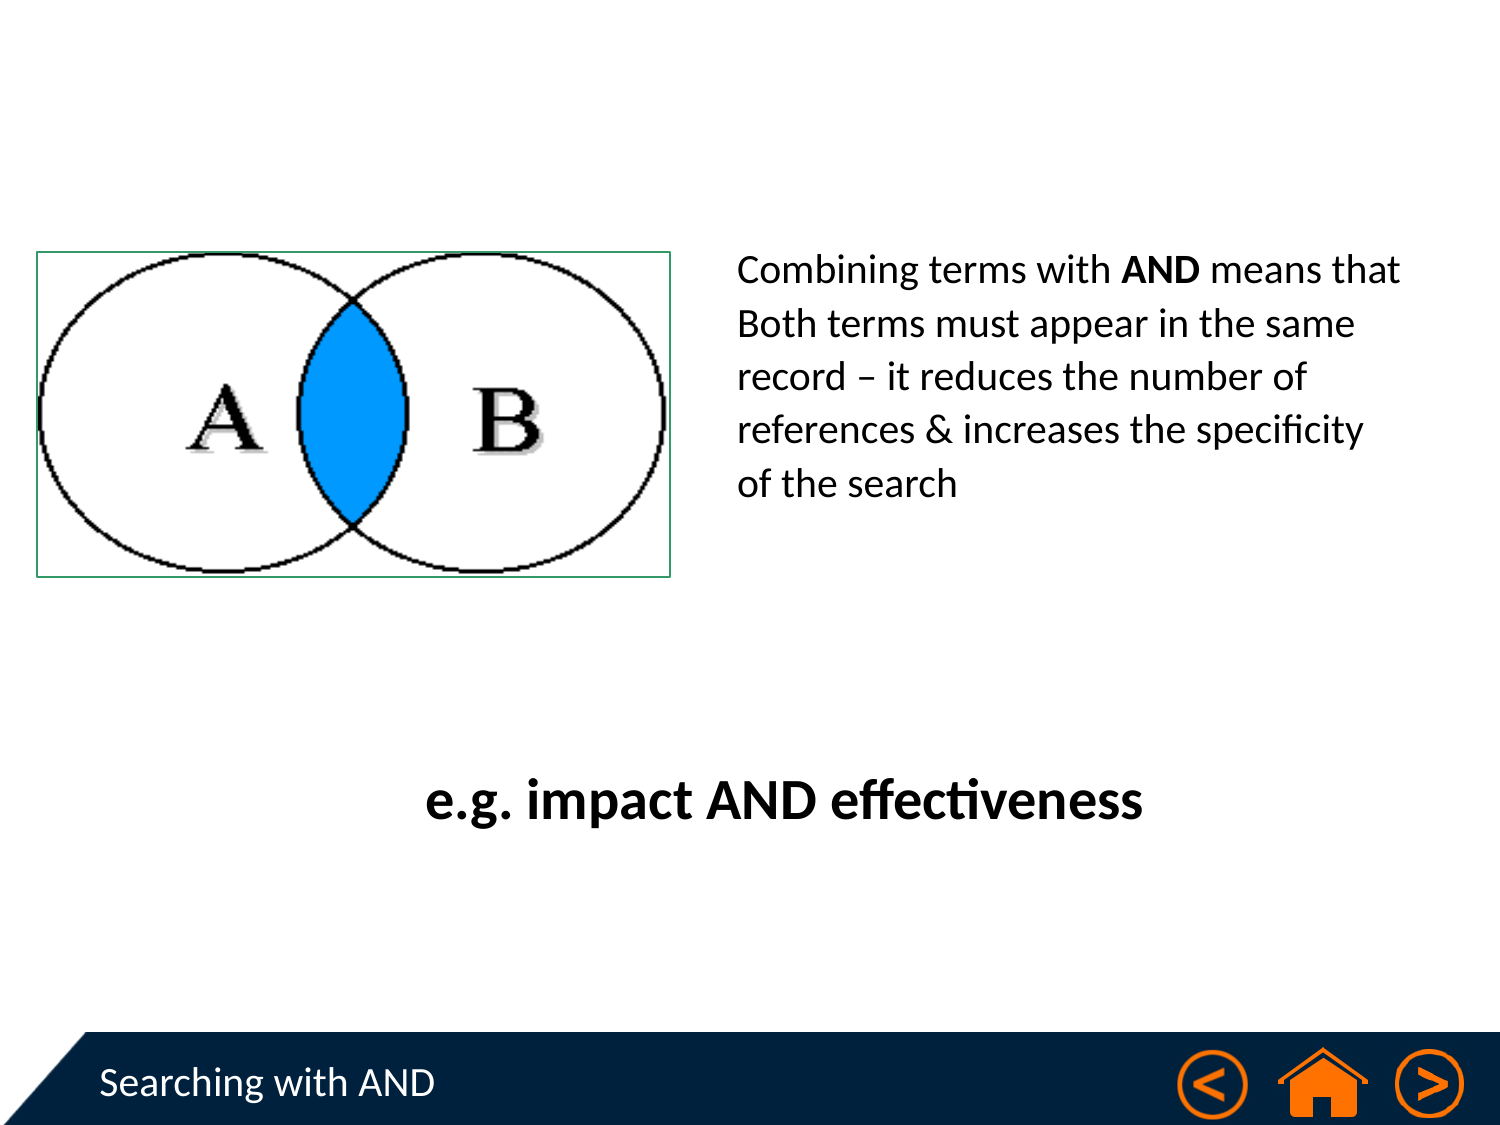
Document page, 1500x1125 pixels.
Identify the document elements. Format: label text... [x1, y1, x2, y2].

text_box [29, 243, 680, 588]
text_box Combining terms with AND means that Both terms must appear in the same record – it reduces the number of references & increases the specificity of the search [722, 240, 1422, 595]
text_box e.g. impact AND effectiveness [76, 673, 1418, 935]
picture [0, 1032, 1500, 1125]
